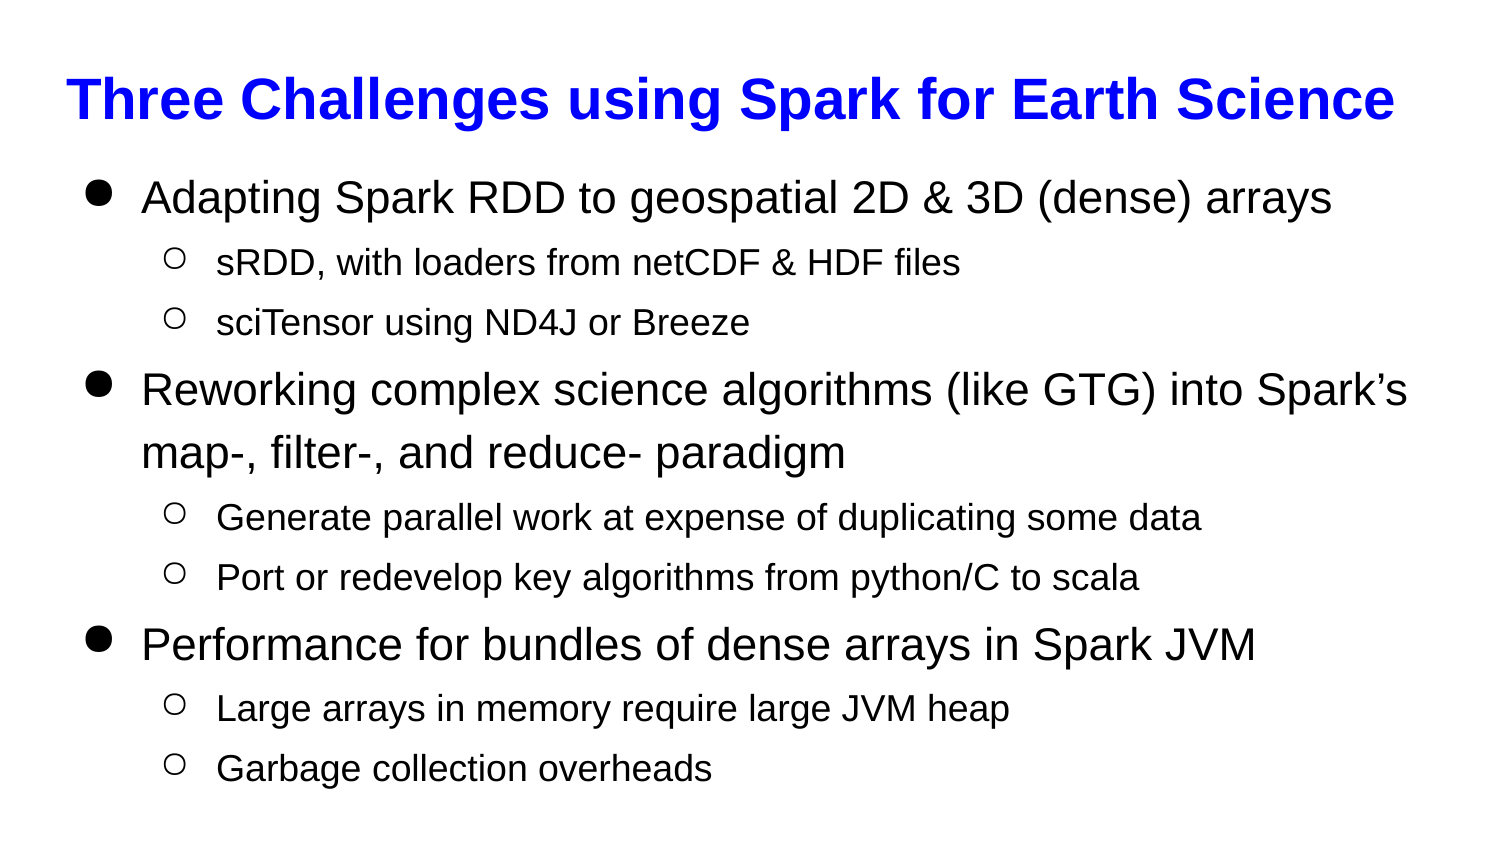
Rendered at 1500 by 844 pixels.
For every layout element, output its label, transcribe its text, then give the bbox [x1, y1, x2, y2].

title Three Challenges using Spark for Earth Science [51, 46, 1449, 141]
list Adapting Spark RDD to geospatial 2D & 3D (dense) arrays sRDD, with loaders from netCDF & HDF files sciTensor using ND4J or Breeze Reworking complex science algorithms (like GTG) into Spark’s map-, filter-, and reduce- paradigm Generate parallel work at expense of duplicating some data Port or redevelop key algorithms from python/C to scala Performance for bundles of dense arrays in Spark JVM Large arrays in memory require large JVM heap Garbage collection overheads [51, 144, 1449, 706]
